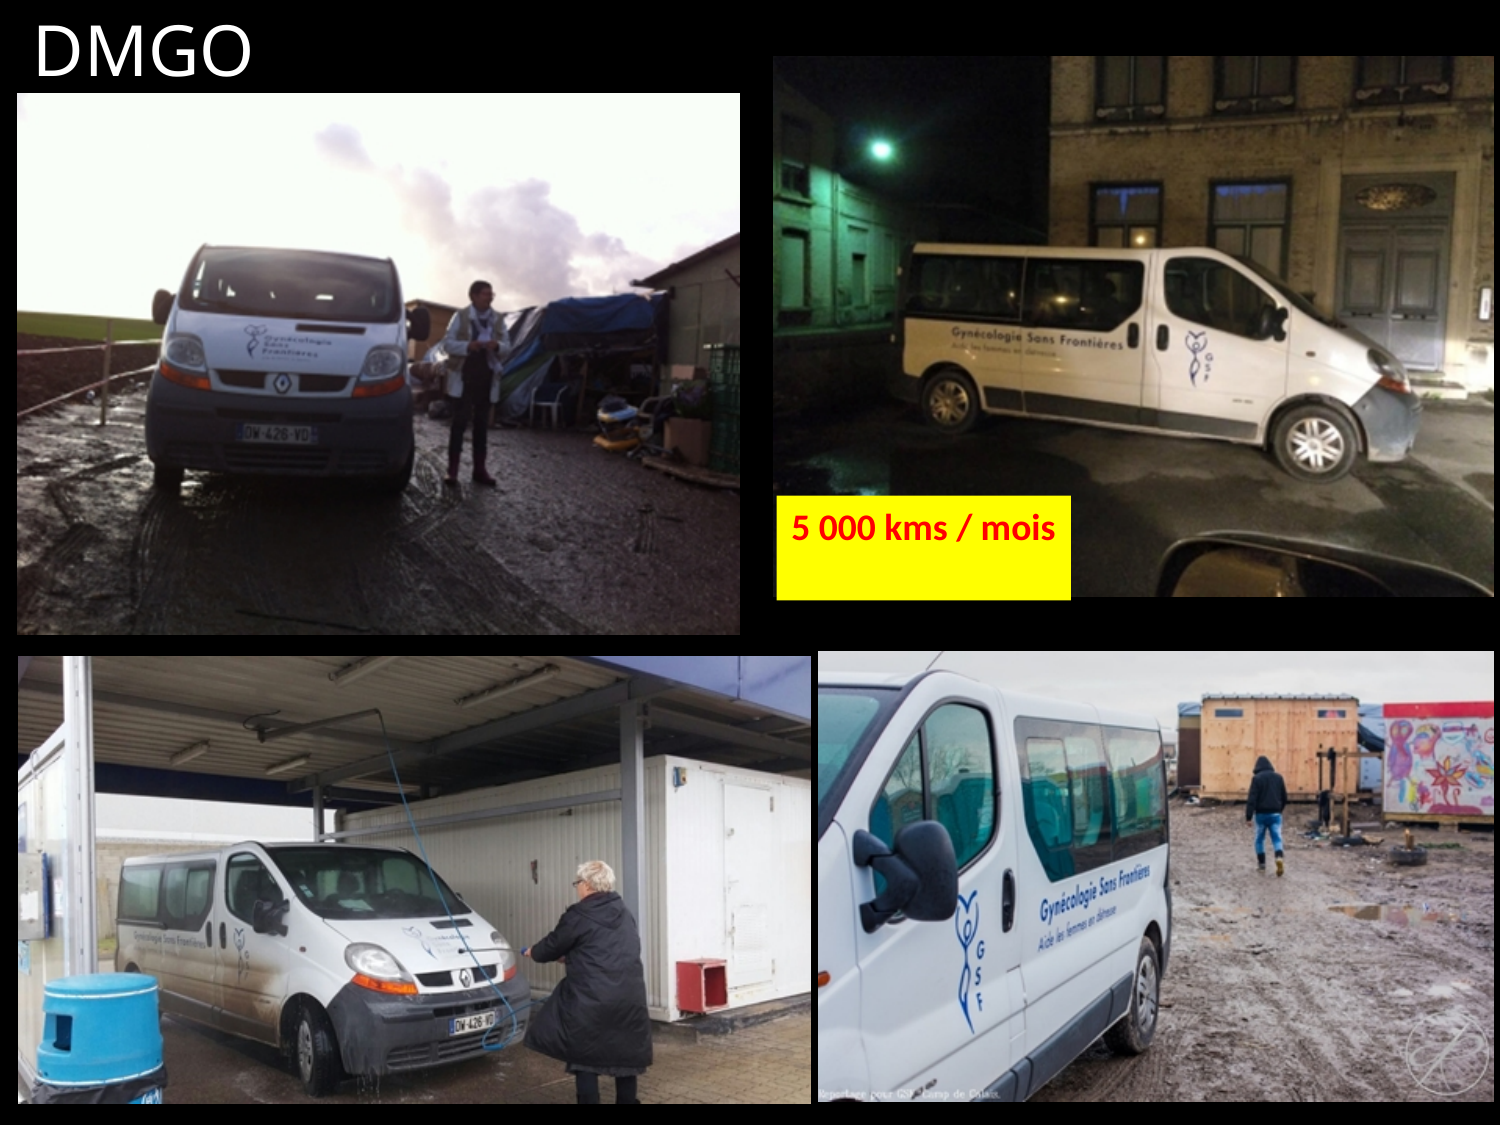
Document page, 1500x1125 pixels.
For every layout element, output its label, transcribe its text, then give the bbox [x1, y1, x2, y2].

title DMGO [17, 7, 1318, 100]
picture [818, 651, 1494, 1102]
picture [773, 56, 1494, 598]
picture [18, 656, 811, 1104]
picture [17, 93, 740, 635]
